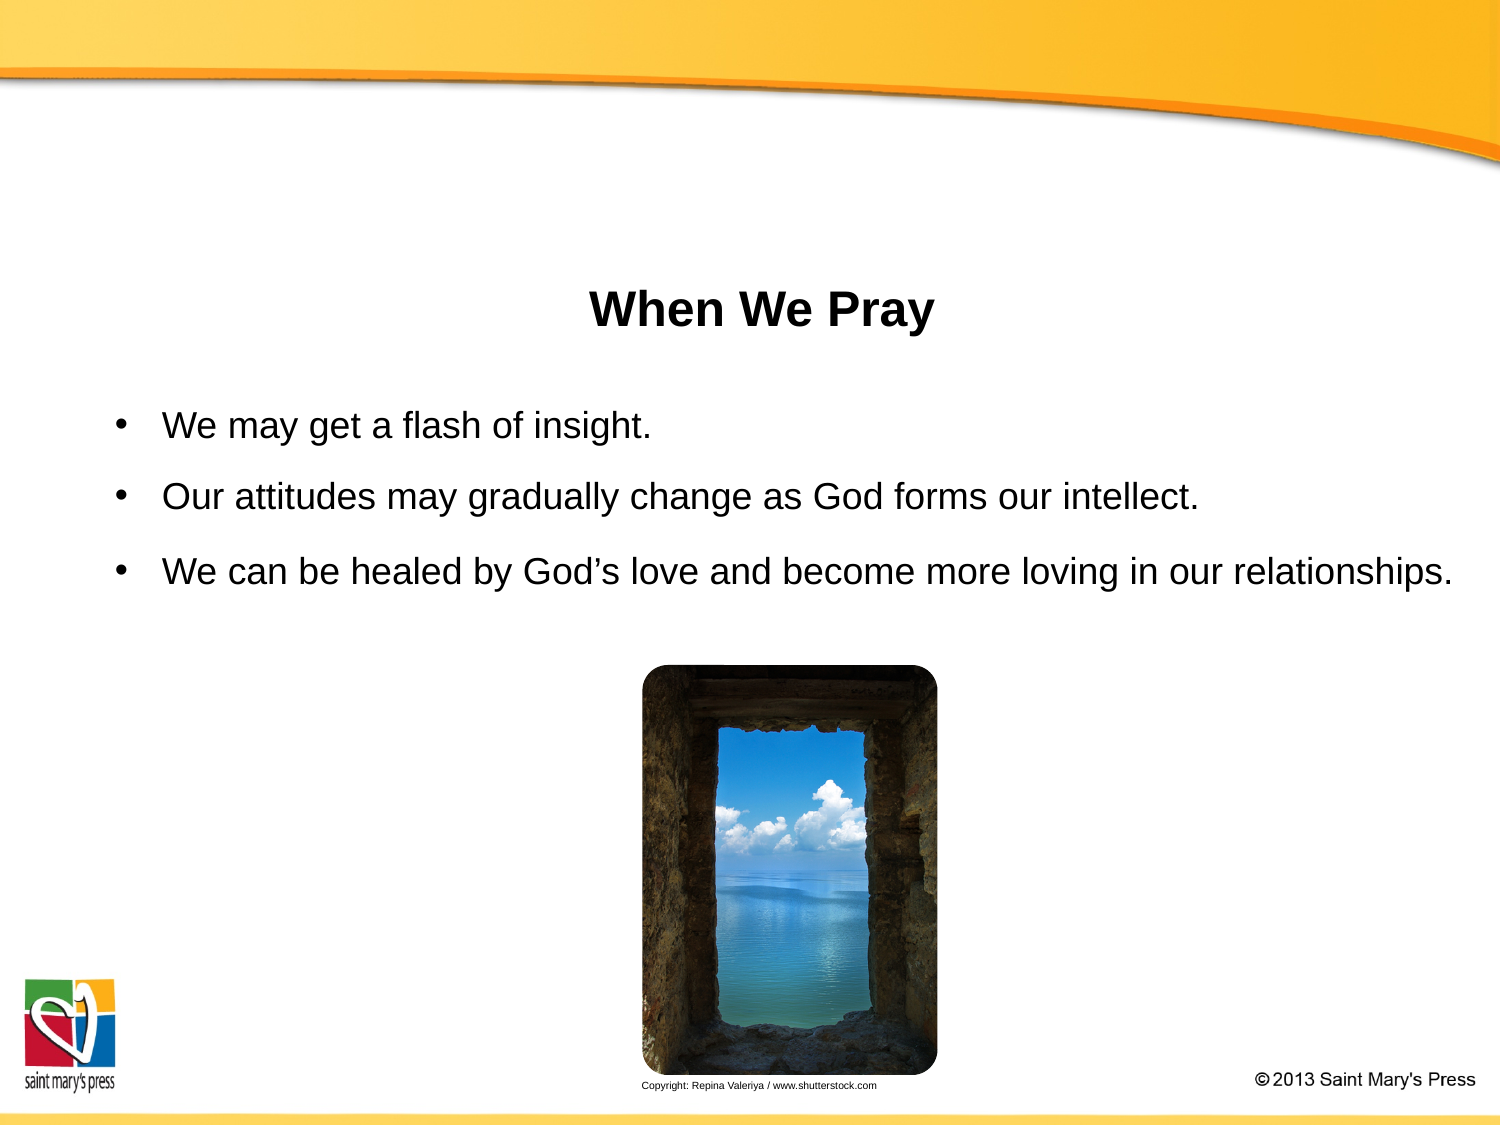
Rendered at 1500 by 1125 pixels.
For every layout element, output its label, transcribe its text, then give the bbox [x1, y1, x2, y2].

picture [0, 0, 1500, 1125]
text_box Copyright: Repina Valeriya / www.shutterstock.com [626, 1072, 950, 1100]
text_box Our attitudes may gradually change as God forms our intellect. [100, 464, 1447, 525]
text_box We can be healed by God’s love and become more loving in our relationships. [100, 539, 1500, 600]
text_box When We Pray [199, 268, 1325, 380]
text_box We may get a flash of insight. [100, 393, 1500, 454]
